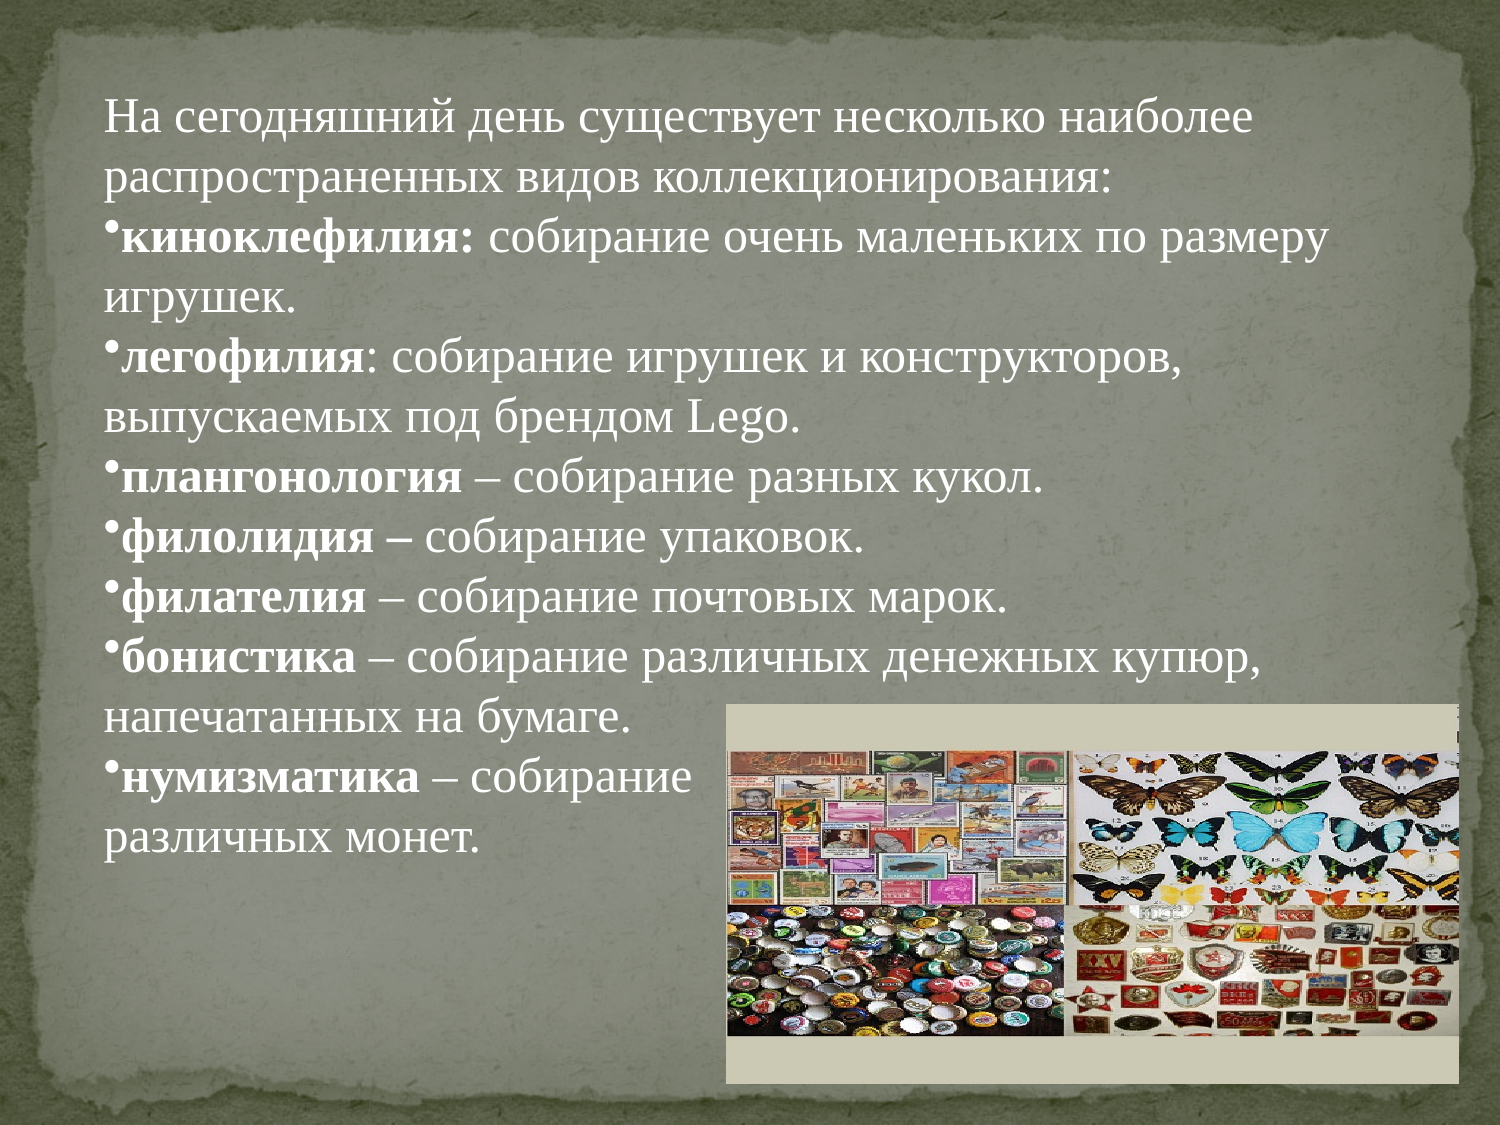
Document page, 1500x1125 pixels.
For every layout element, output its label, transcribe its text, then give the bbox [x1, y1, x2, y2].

text_box На сегодняшний день существует несколько наиболее распространенных видов коллекционирования: киноклефилия: собирание очень маленьких по размеру игрушек. легофилия: собирание игрушек и конструкторов, выпускаемых под брендом Lego. плангонология – собирание разных кукол. филолидия – собирание упаковок. филателия – собирание почтовых марок. бонистика – собирание различных денежных купюр, напечатанных на бумаге. нумизматика – собирание различных монет. [88, 74, 1471, 870]
picture [726, 704, 1459, 1084]
